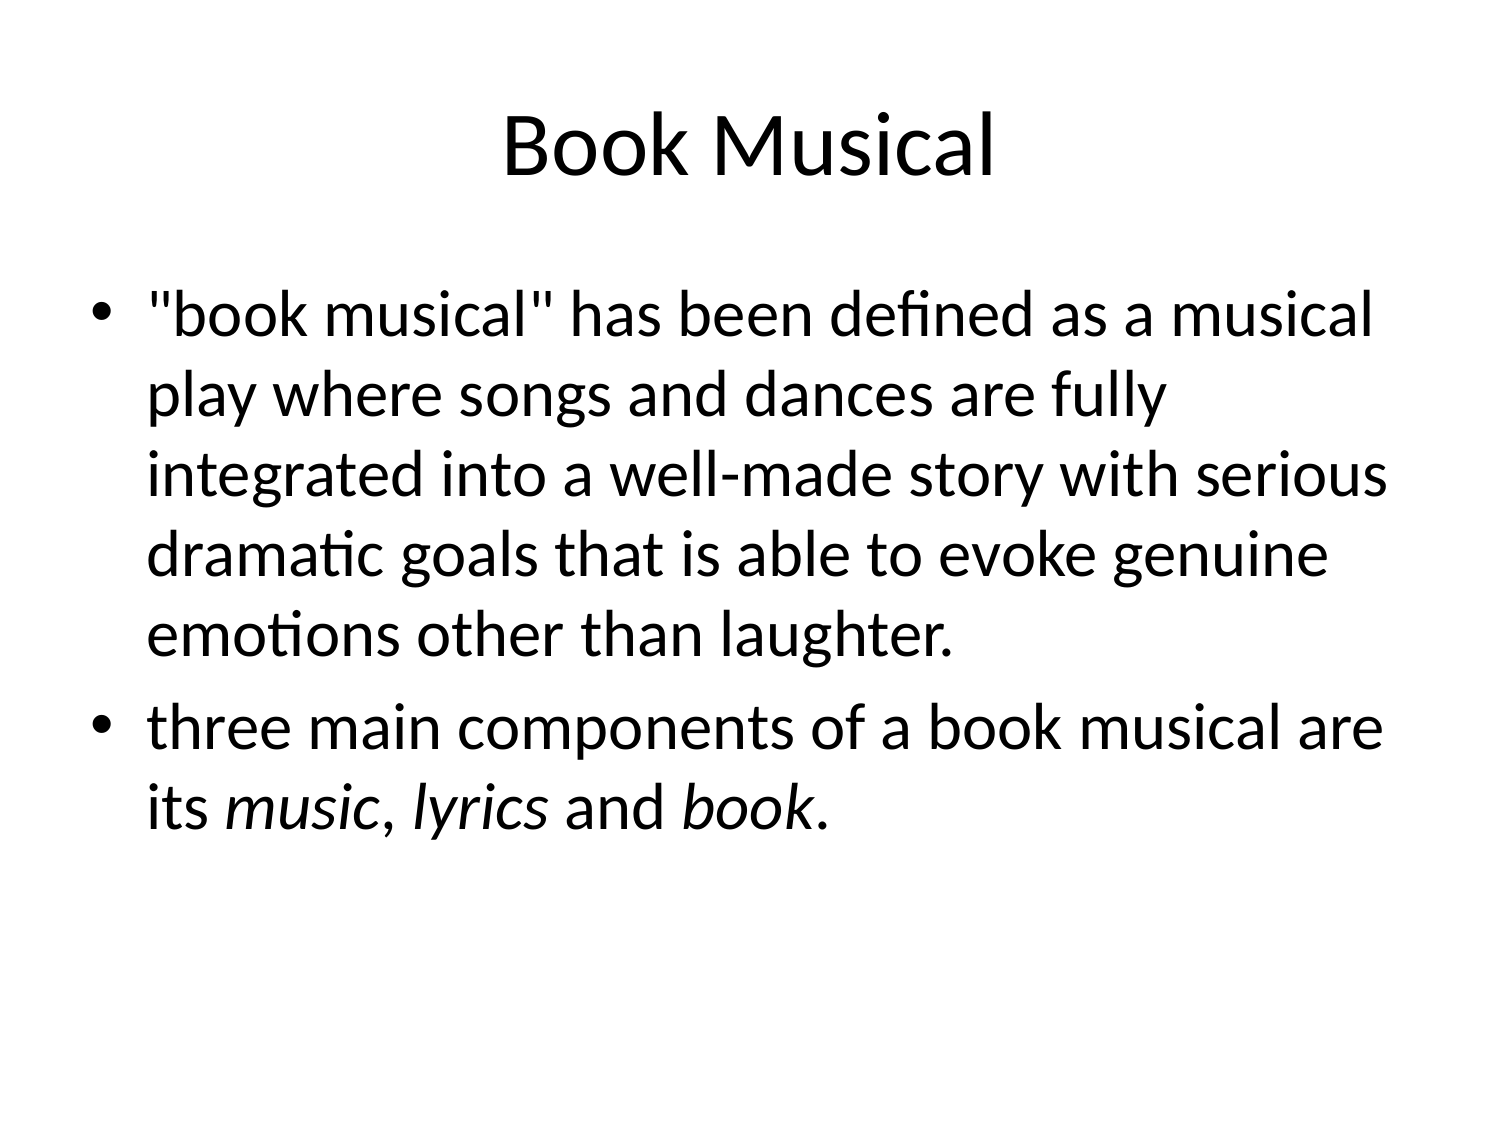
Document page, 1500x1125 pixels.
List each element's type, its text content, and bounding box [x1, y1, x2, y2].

title Book Musical [75, 45, 1425, 233]
list "book musical" has been defined as a musical play where songs and dances are fully integrated into a well-made story with serious dramatic goals that is able to evoke genuine emotions other than laughter. three main components of a book musical are its music, lyrics and book. [75, 262, 1425, 1005]
